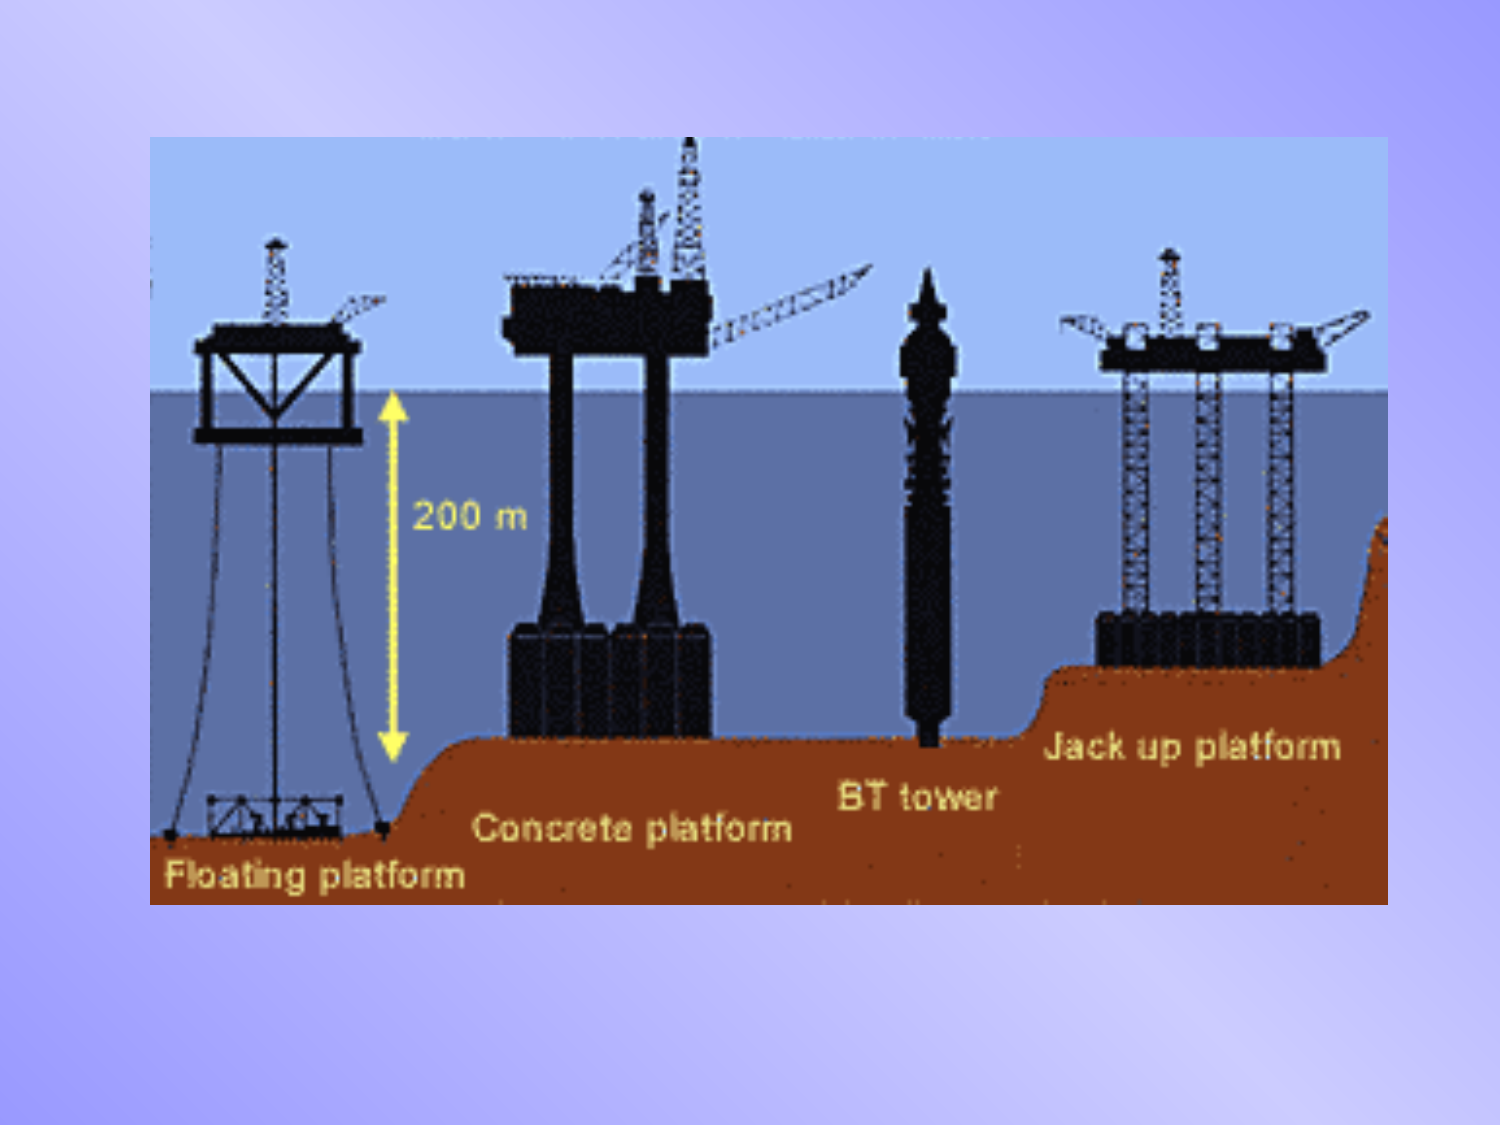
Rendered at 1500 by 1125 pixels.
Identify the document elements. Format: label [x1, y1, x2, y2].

picture [149, 137, 1388, 905]
